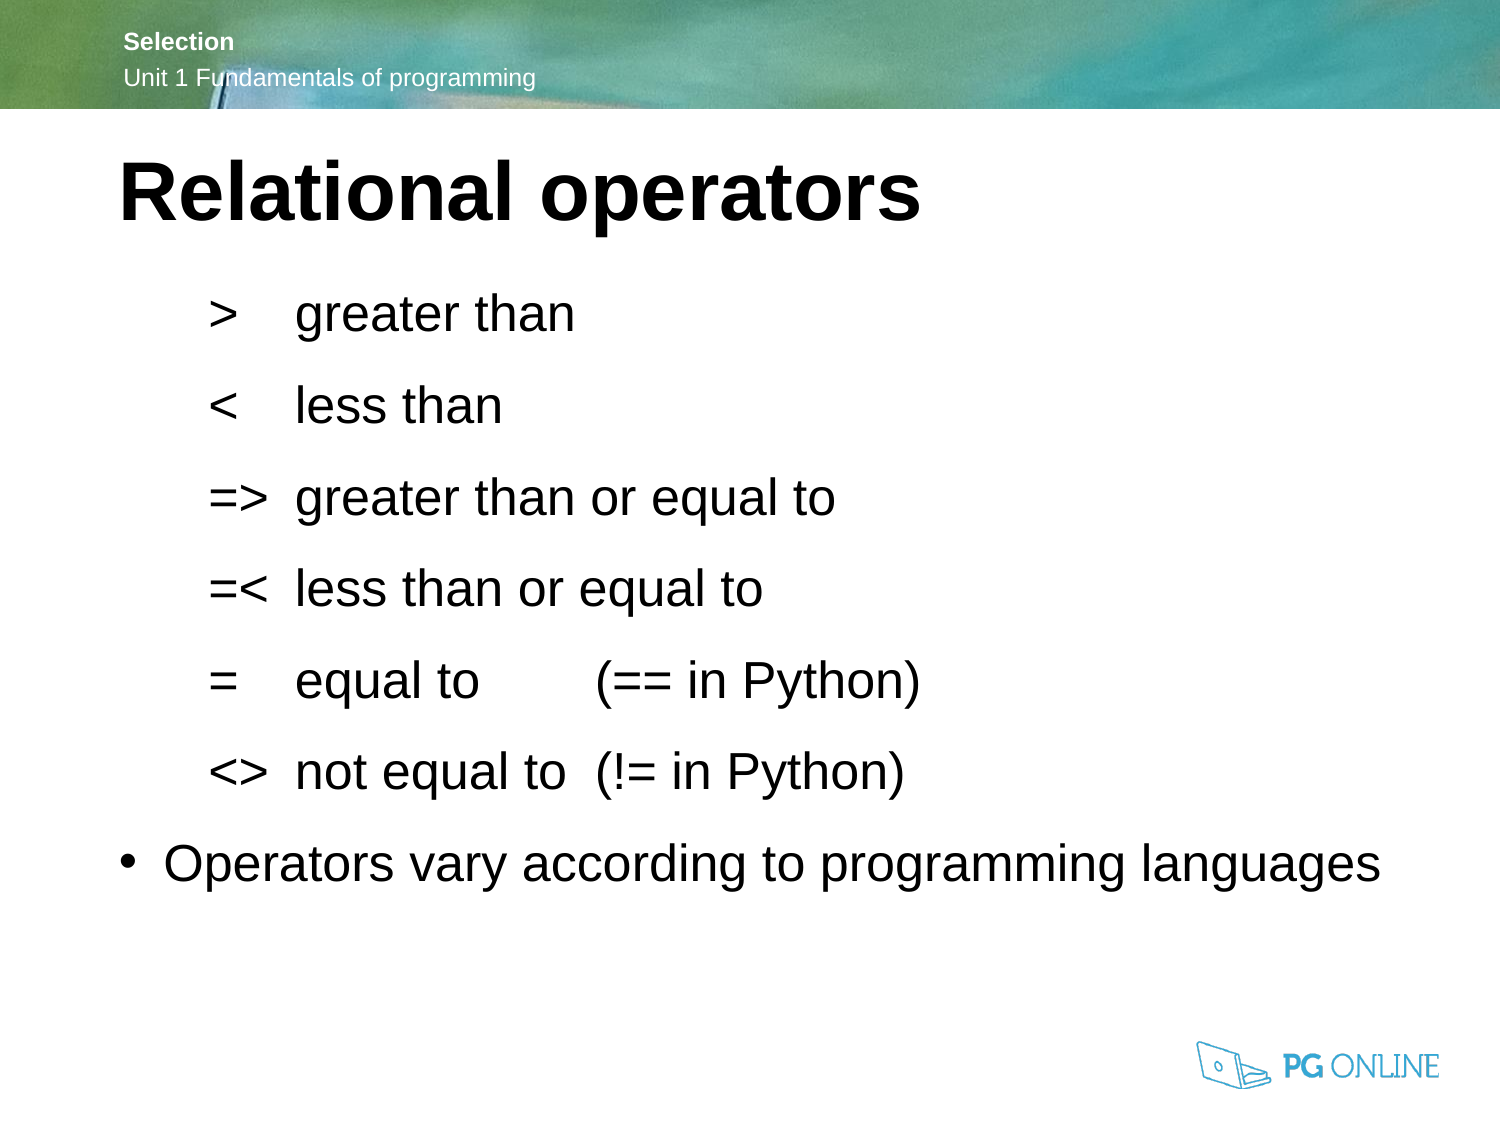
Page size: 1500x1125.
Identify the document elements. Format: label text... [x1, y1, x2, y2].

list > greater than < less than => greater than or equal to =< less than or equal to = equal to (== in Python) <> not equal to (!= in Python) Operators vary according to programming languages [118, 279, 1398, 974]
list Relational operators [118, 148, 1401, 259]
picture [0, 0, 1500, 109]
